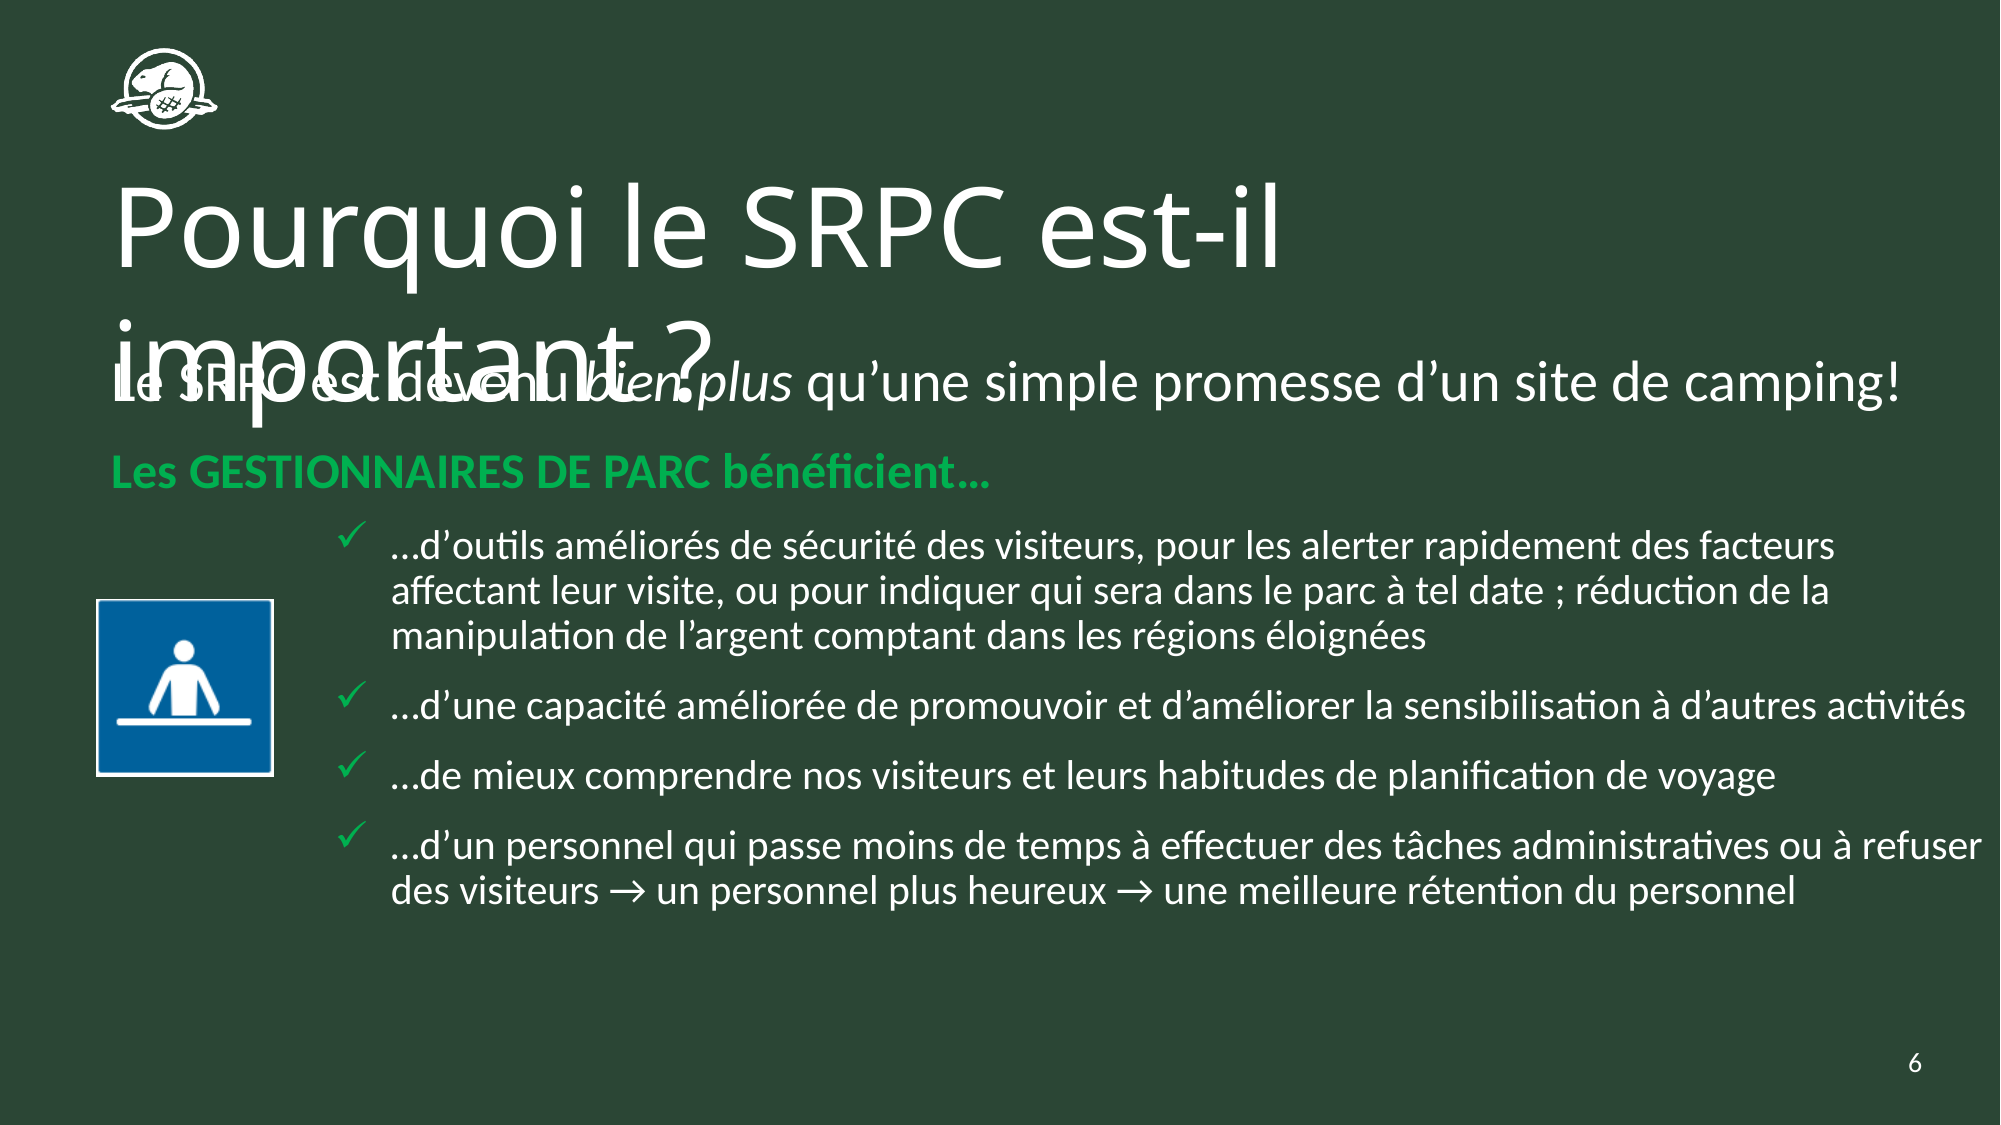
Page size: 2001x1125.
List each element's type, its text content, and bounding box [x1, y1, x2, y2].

list Le SRPC est devenu bien plus qu’une simple promesse d’un site de camping! Les GESTIONNAIRES DE PARC bénéficient… …d’outils améliorés de sécurité des visiteurs, pour les alerter rapidement des facteurs affectant leur visite, ou pour indiquer qui sera dans le parc à tel date ; réduction de la manipulation de l’argent comptant dans les régions éloignées …d’une capacité améliorée de promouvoir et d’améliorer la sensibilisation à d’autres activités …de mieux comprendre nos visiteurs et leurs habitudes de planification de voyage …d’un personnel qui passe moins de temps à effectuer des tâches administratives ou à refuser des visiteurs → un personnel plus heureux → une meilleure rétention du personnel [96, 336, 2000, 1040]
picture [96, 599, 274, 777]
list Pourquoi le SRPC est-il important ? [96, 148, 1898, 336]
picture [85, 30, 242, 152]
